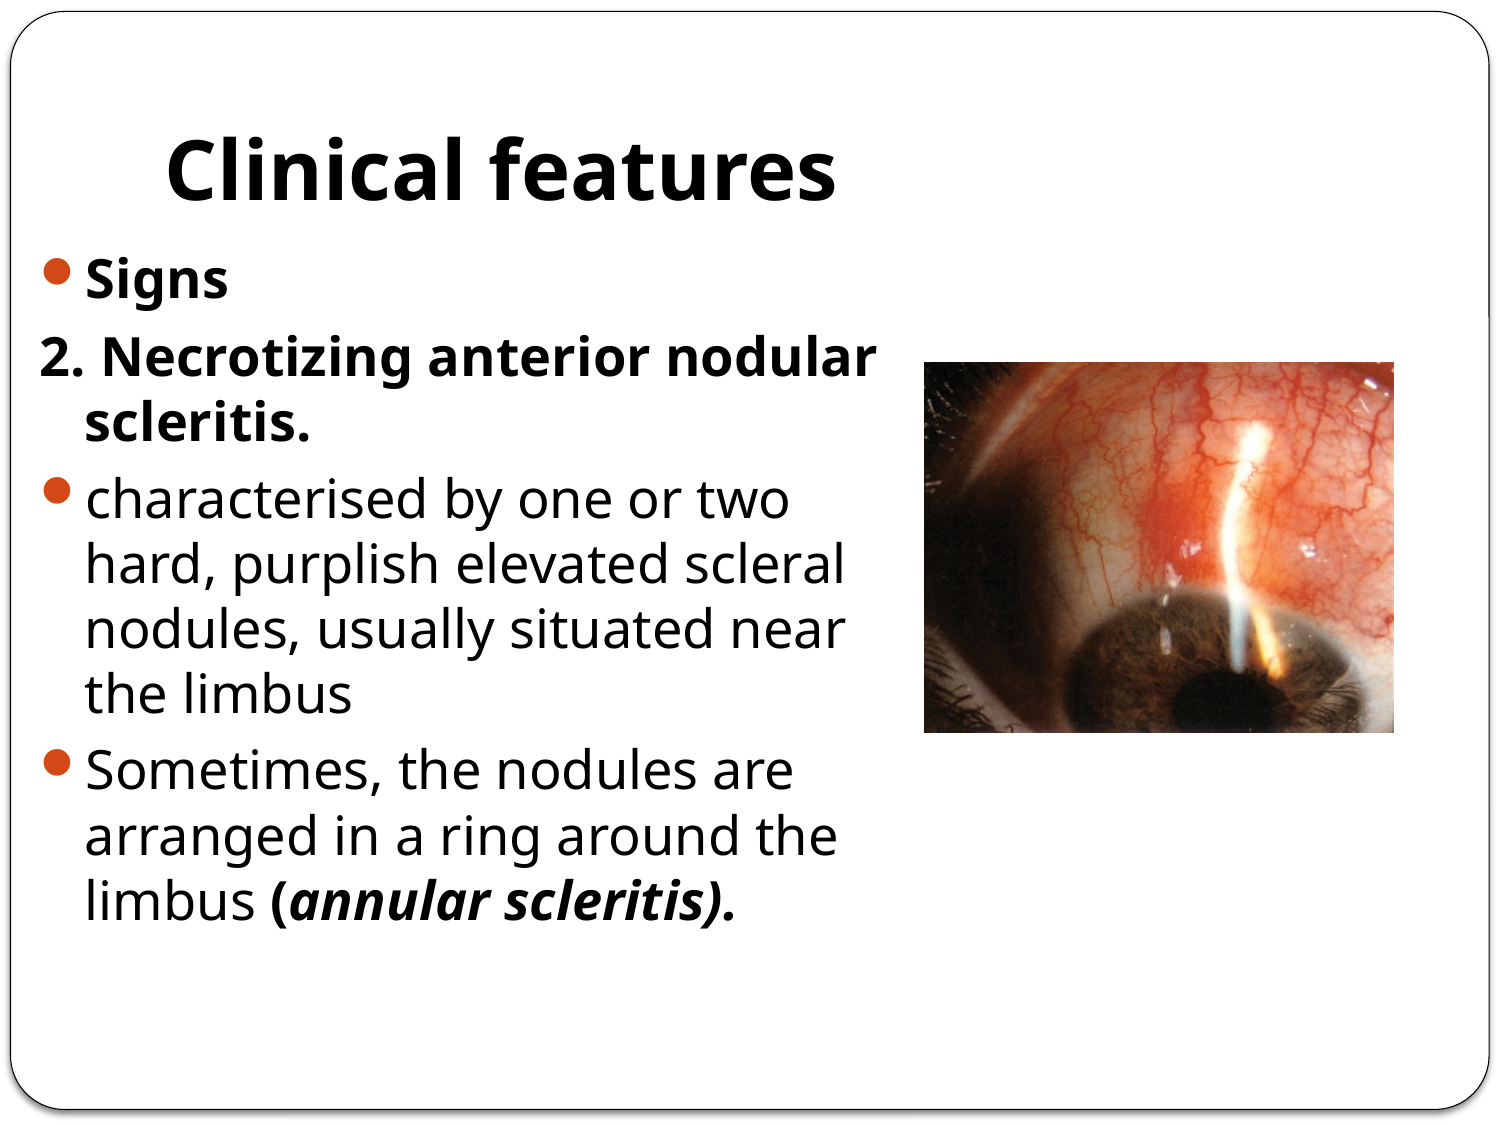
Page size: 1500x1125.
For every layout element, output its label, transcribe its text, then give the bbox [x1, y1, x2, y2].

list Signs 2. Necrotizing anterior nodular scleritis. characterised by one or two hard, purplish elevated scleral nodules, usually situated near the limbus Sometimes, the nodules are arranged in a ring around the limbus (annular scleritis). [24, 237, 925, 1038]
picture [924, 362, 1394, 734]
title Clinical features [150, 45, 1425, 233]
